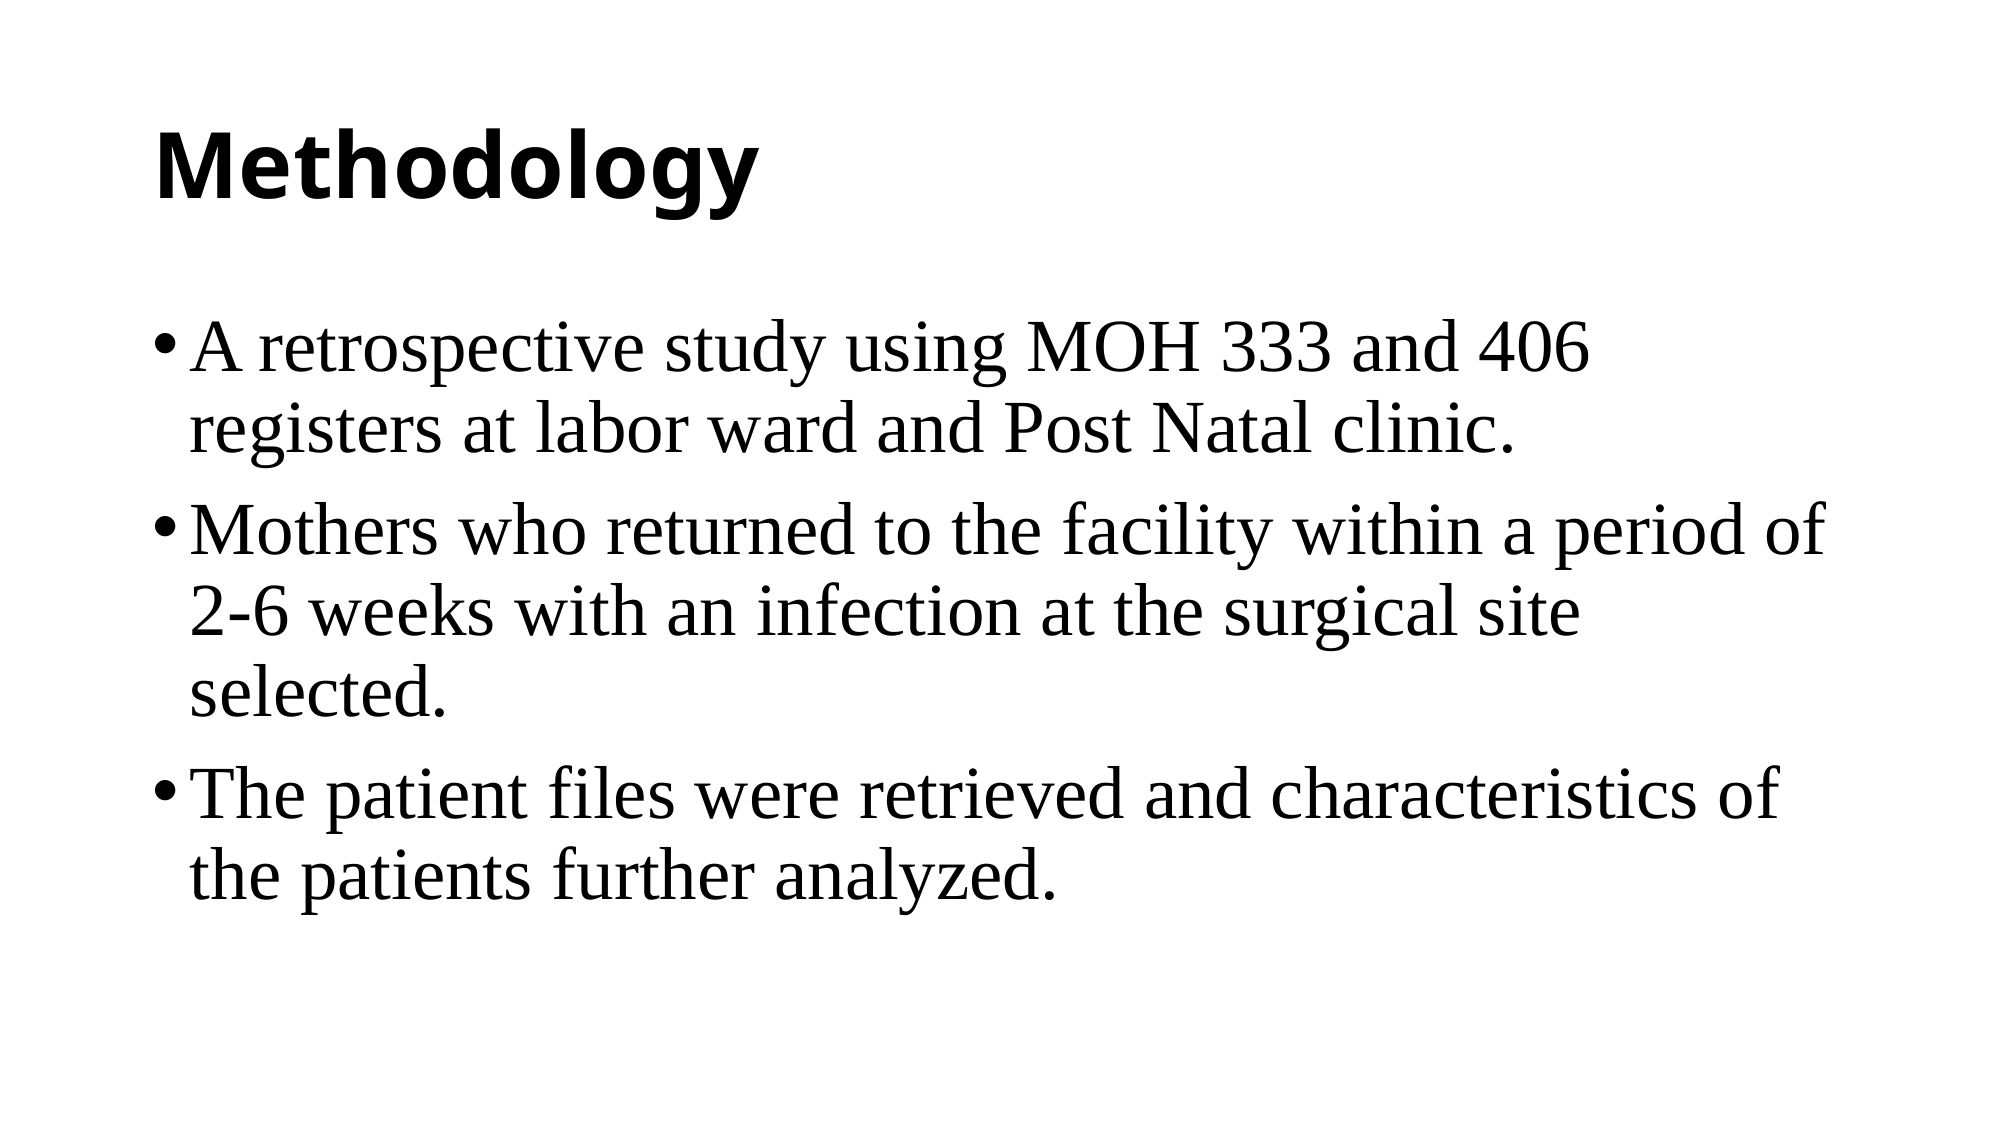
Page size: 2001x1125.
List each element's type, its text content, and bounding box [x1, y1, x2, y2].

list A retrospective study using MOH 333 and 406 registers at labor ward and Post Natal clinic. Mothers who returned to the facility within a period of 2-6 weeks with an infection at the surgical site selected. The patient files were retrieved and characteristics of the patients further analyzed. [137, 299, 1863, 1014]
title Methodology [137, 59, 1863, 278]
